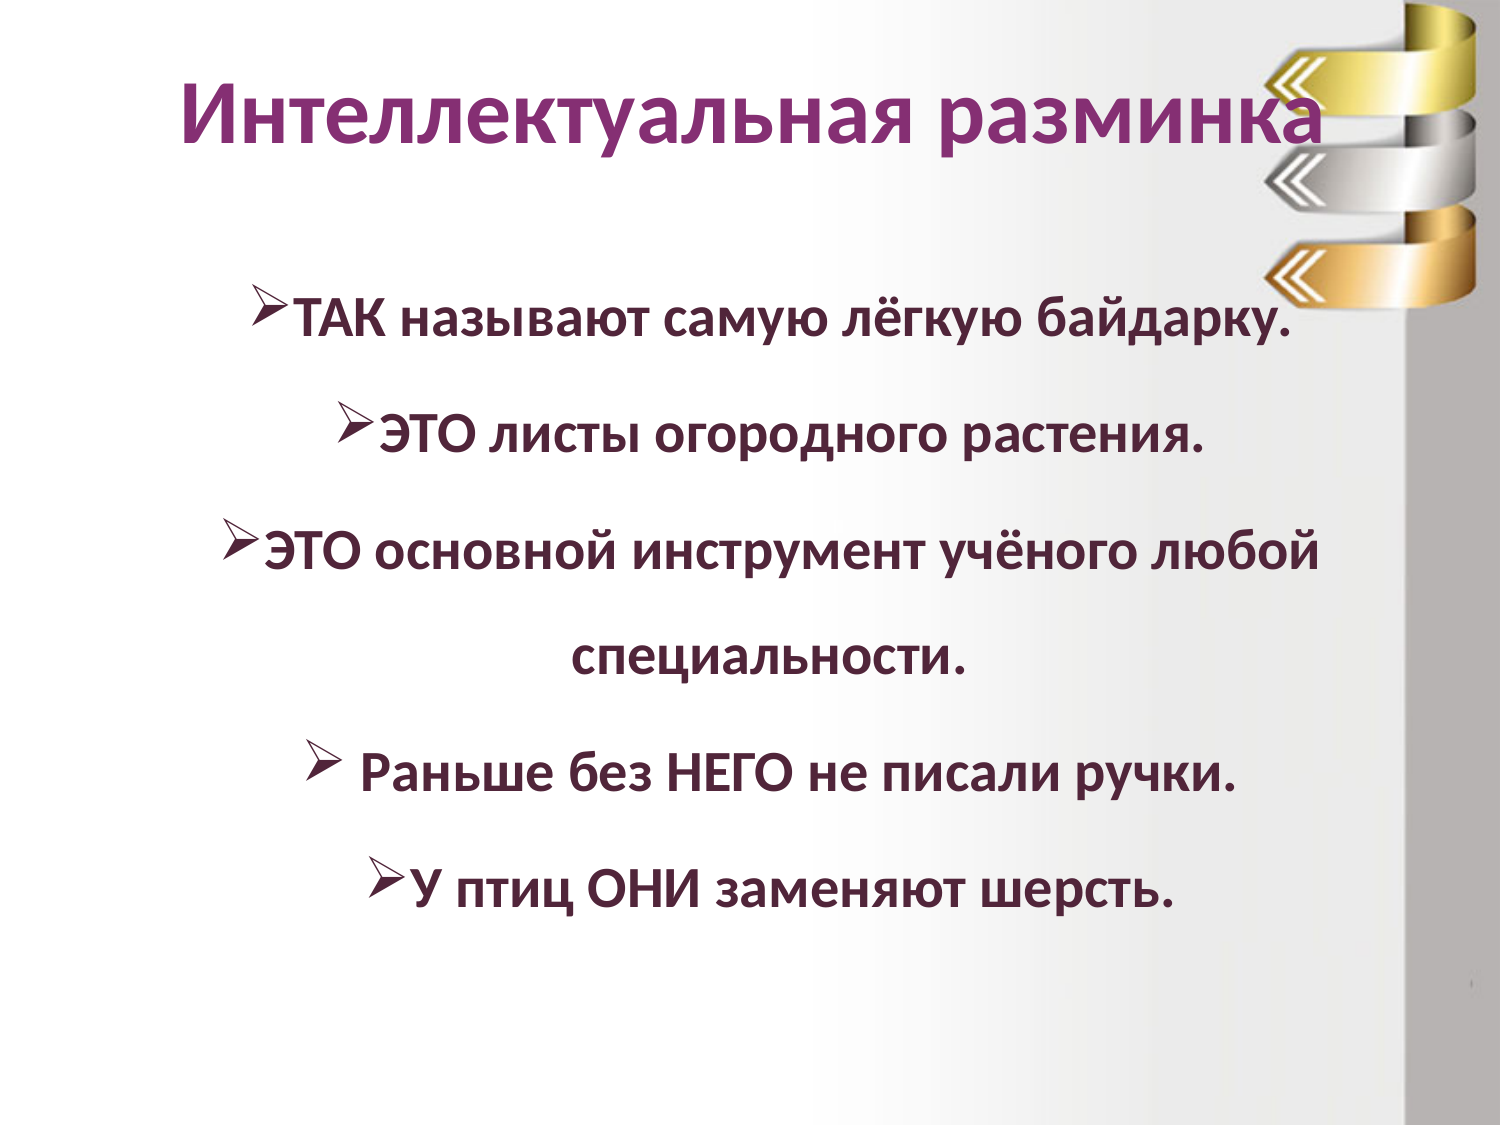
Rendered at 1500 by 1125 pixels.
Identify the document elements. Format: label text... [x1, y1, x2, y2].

list ТАК называют самую лёгкую байдарку. ЭТО листы огородного растения. ЭТО основной инструмент учёного любой специальности. Раньше без НЕГО не писали ручки. У птиц ОНИ заменяют шерсть. [74, 235, 1466, 1006]
picture [0, 0, 1500, 1125]
list Интеллектуальная разминка [81, 44, 1426, 235]
